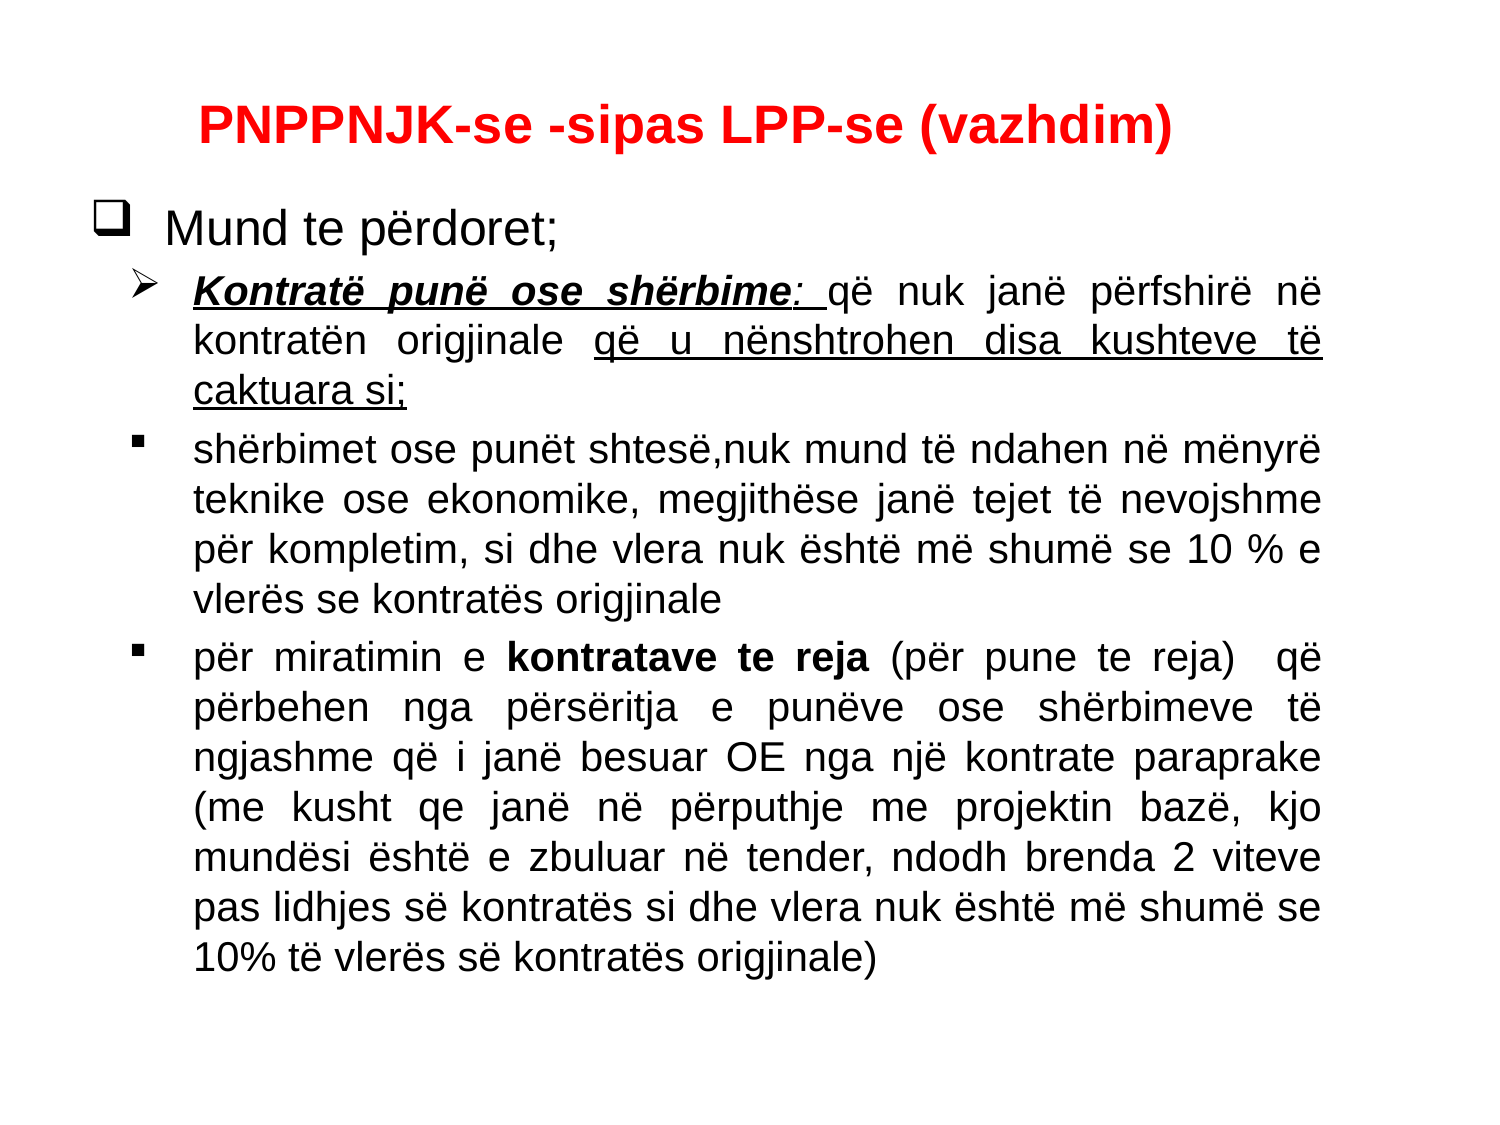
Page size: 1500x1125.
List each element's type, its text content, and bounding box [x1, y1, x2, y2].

list Mund te përdoret; Kontratë punë ose shërbime: që nuk janë përfshirë në kontratën origjinale që u nënshtrohen disa kushteve të caktuara si; shërbimet ose punët shtesë,nuk mund të ndahen në mënyrë teknike ose ekonomike, megjithëse janë tejet të nevojshme për kompletim, si dhe vlera nuk është më shumë se 10 % e vlerës se kontratës origjinale për miratimin e kontratave te reja (për pune te reja) që përbehen nga përsëritja e punëve ose shërbimeve të ngjashme që i janë besuar OE nga një kontrate paraprake (me kusht qe janë në përputhje me projektin bazë, kjo mundësi është e zbuluar në tender, ndodh brenda 2 viteve pas lidhjes së kontratës si dhe vlera nuk është më shumë se 10% të vlerës së kontratës origjinale) [75, 200, 1338, 1005]
text_box PNPPNJK-se -sipas LPP-se (vazhdim) [75, 78, 1425, 200]
